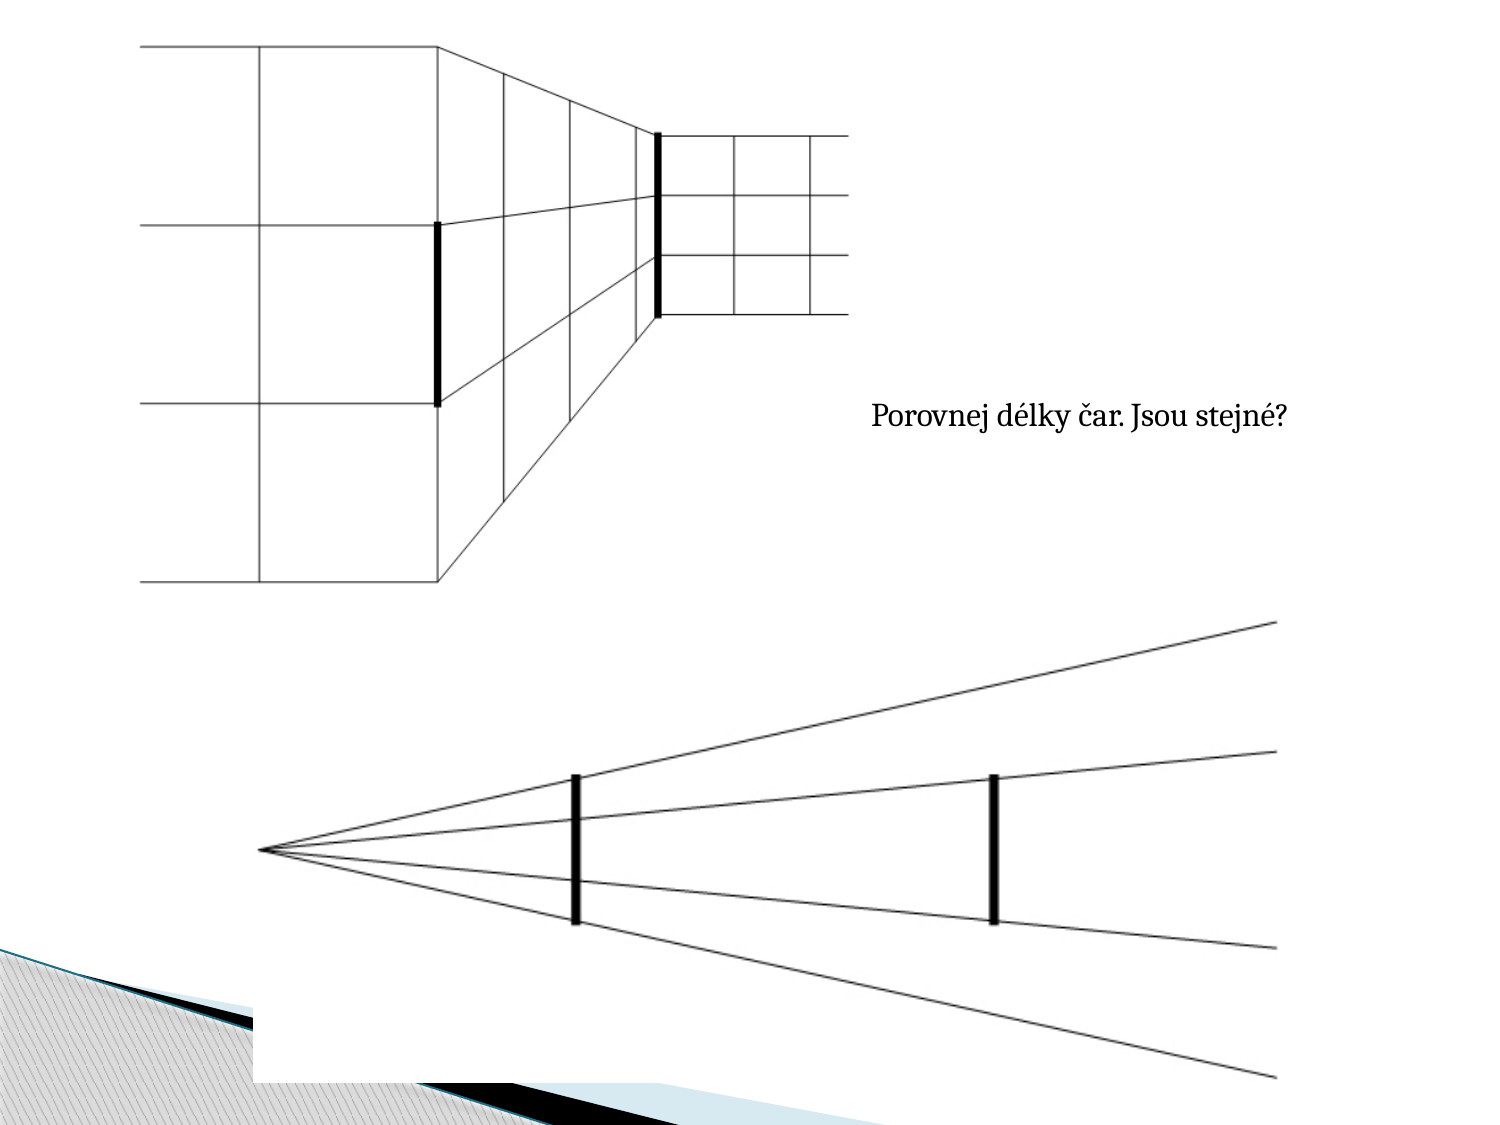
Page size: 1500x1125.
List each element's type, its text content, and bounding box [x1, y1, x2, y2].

picture [135, 42, 850, 585]
picture [253, 616, 1281, 1083]
text_box Porovnej délky čar. Jsou stejné? [856, 385, 1412, 440]
